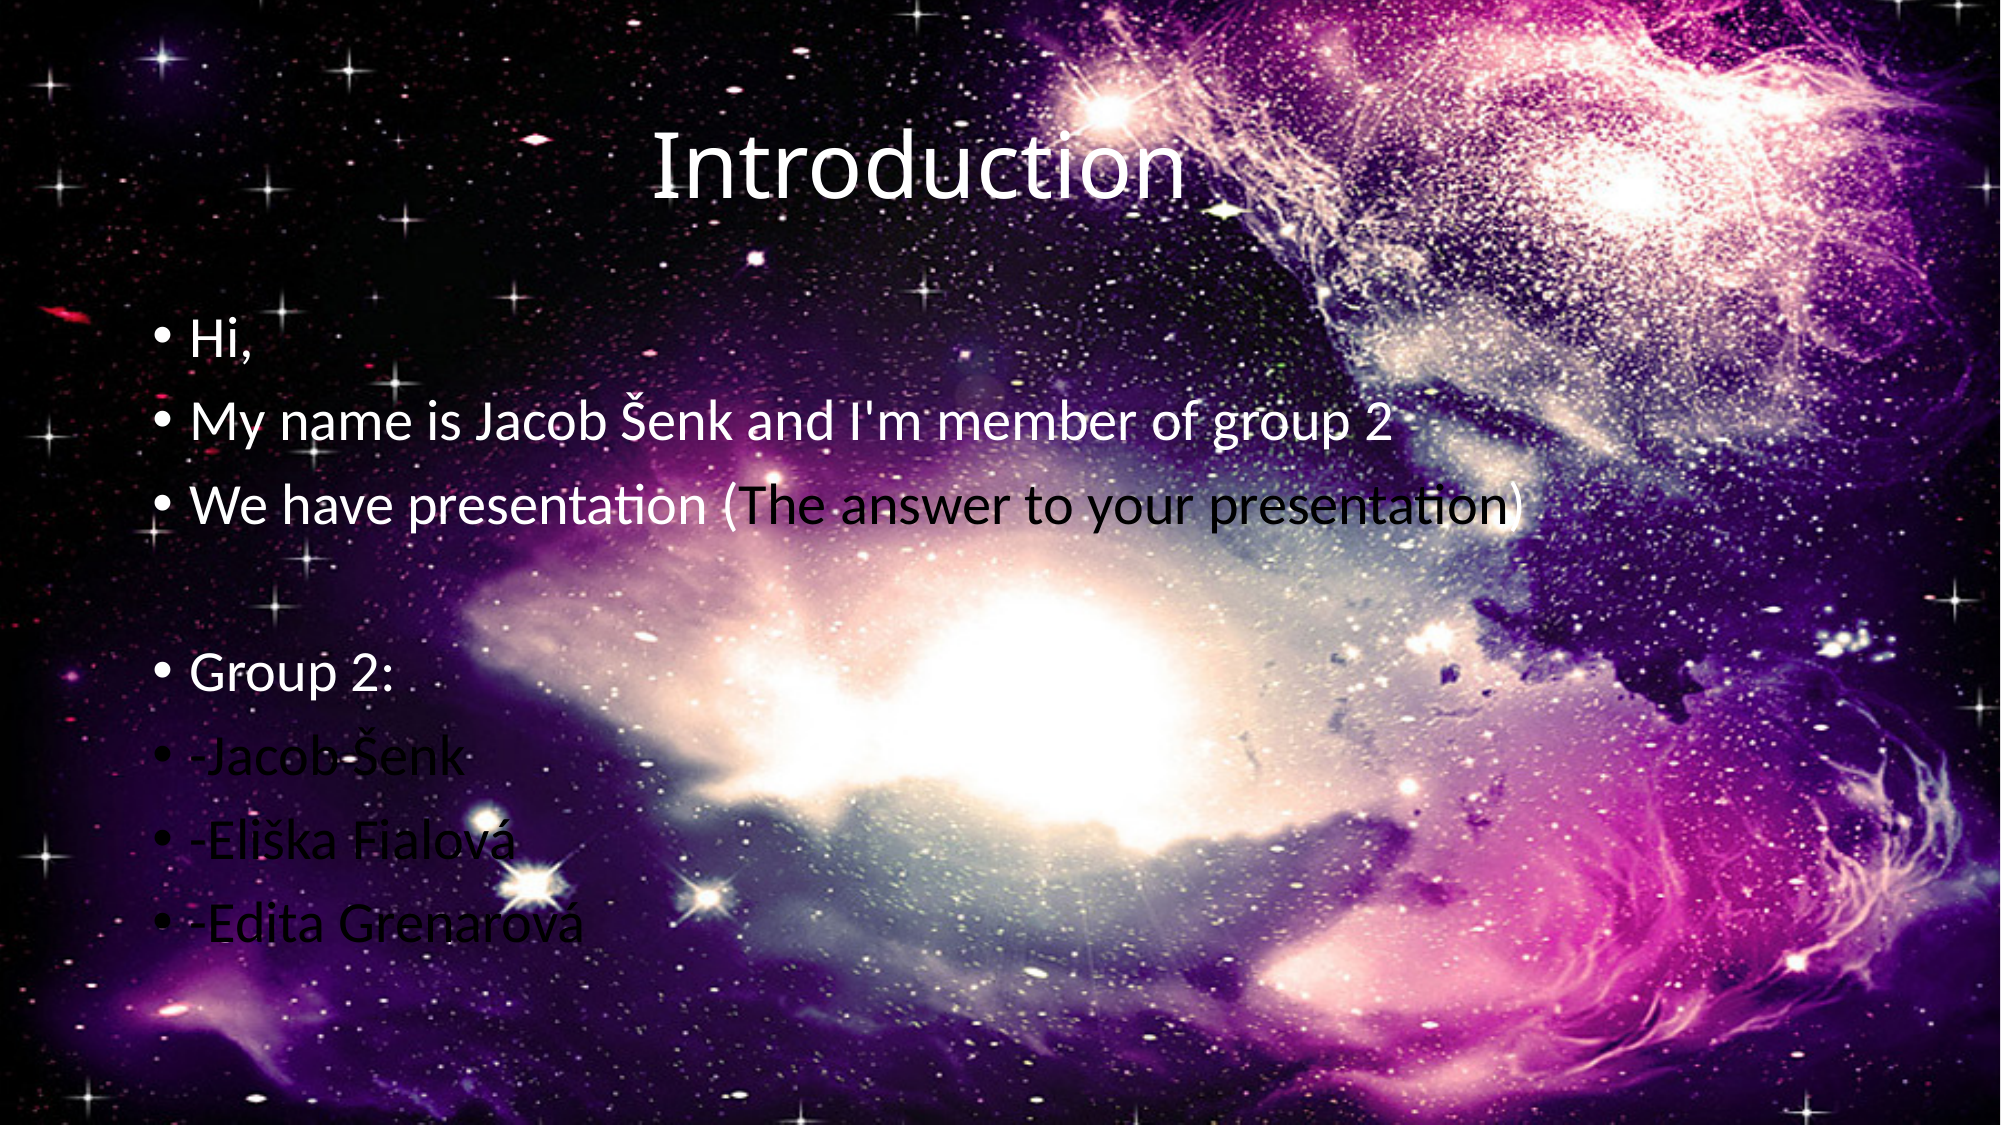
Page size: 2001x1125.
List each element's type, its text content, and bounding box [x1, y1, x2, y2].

list Hi, My name is Jacob Šenk and I'm member of group 2 We have presentation (The answer to your presentation) Group 2: -Jacob Šenk -Eliška Fialová -Edita Grenarová [137, 299, 1863, 1014]
picture [0, 0, 2001, 1125]
title Introduction [137, 59, 1863, 278]
